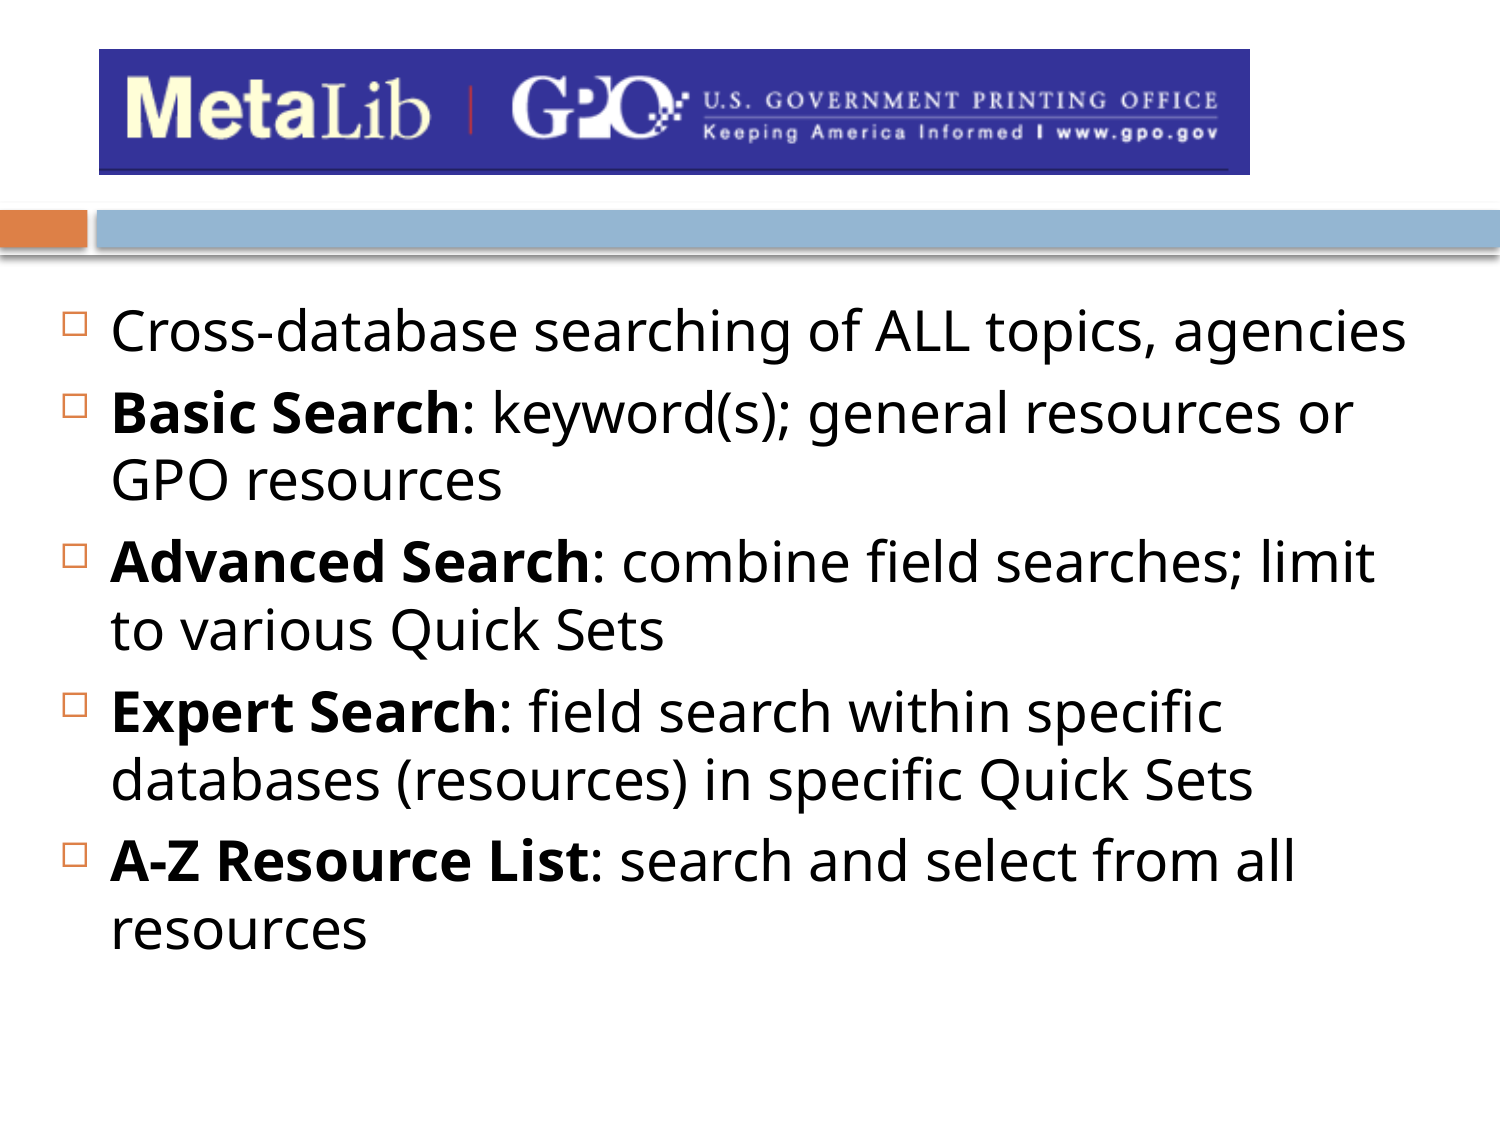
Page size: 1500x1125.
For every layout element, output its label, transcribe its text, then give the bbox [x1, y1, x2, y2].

picture [99, 49, 1251, 176]
list Cross-database searching of ALL topics, agencies Basic Search: keyword(s); general resources or GPO resources Advanced Search: combine field searches; limit to various Quick Sets Expert Search: field search within specific databases (resources) in specific Quick Sets A-Z Resource List: search and select from all resources [45, 287, 1455, 1023]
